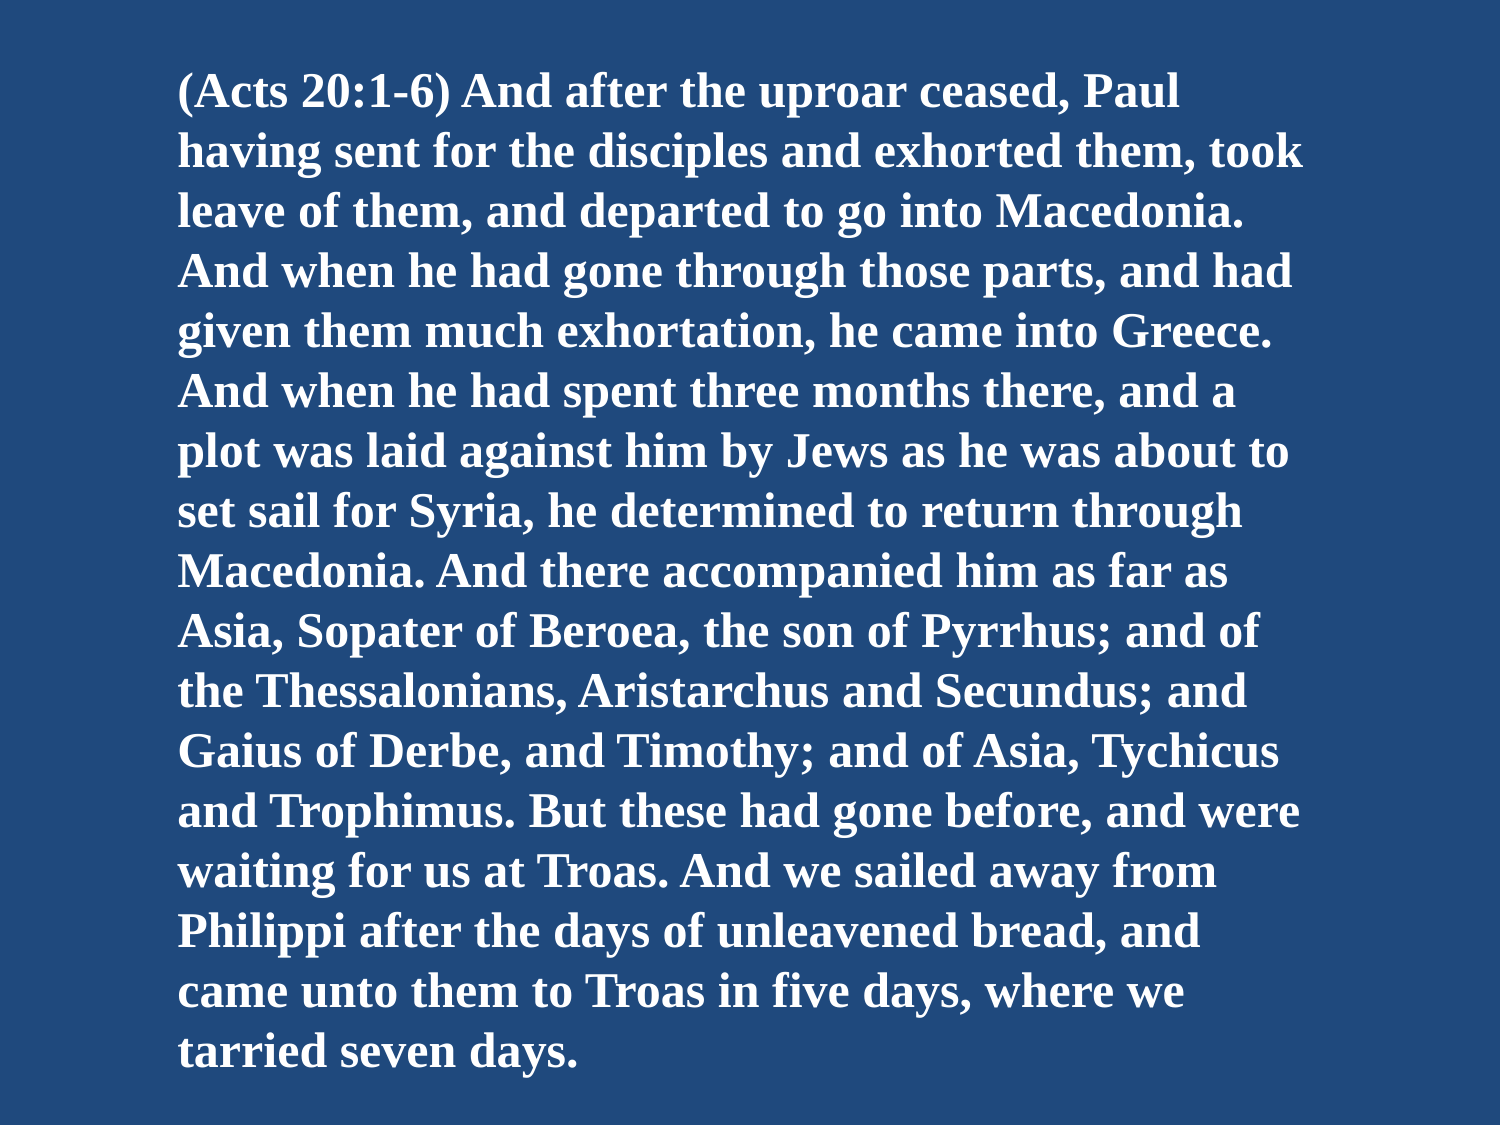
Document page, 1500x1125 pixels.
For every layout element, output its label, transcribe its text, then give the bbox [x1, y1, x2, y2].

text_box [0, 0, 1500, 1125]
text_box (Acts 20:1-6) And after the uproar ceased, Paul having sent for the disciples and exhorted them, took leave of them, and departed to go into Macedonia. And when he had gone through those parts, and had given them much exhortation, he came into Greece. And when he had spent three months there, and a plot was laid against him by Jews as he was about to set sail for Syria, he determined to return through Macedonia. And there accompanied him as far as Asia, Sopater of Beroea, the son of Pyrrhus; and of the Thessalonians, Aristarchus and Secundus; and Gaius of Derbe, and Timothy; and of Asia, Tychicus and Trophimus. But these had gone before, and were waiting for us at Troas. And we sailed away from Philippi after the days of unleavened bread, and came unto them to Troas in five days, where we tarried seven days. [162, 49, 1338, 1125]
